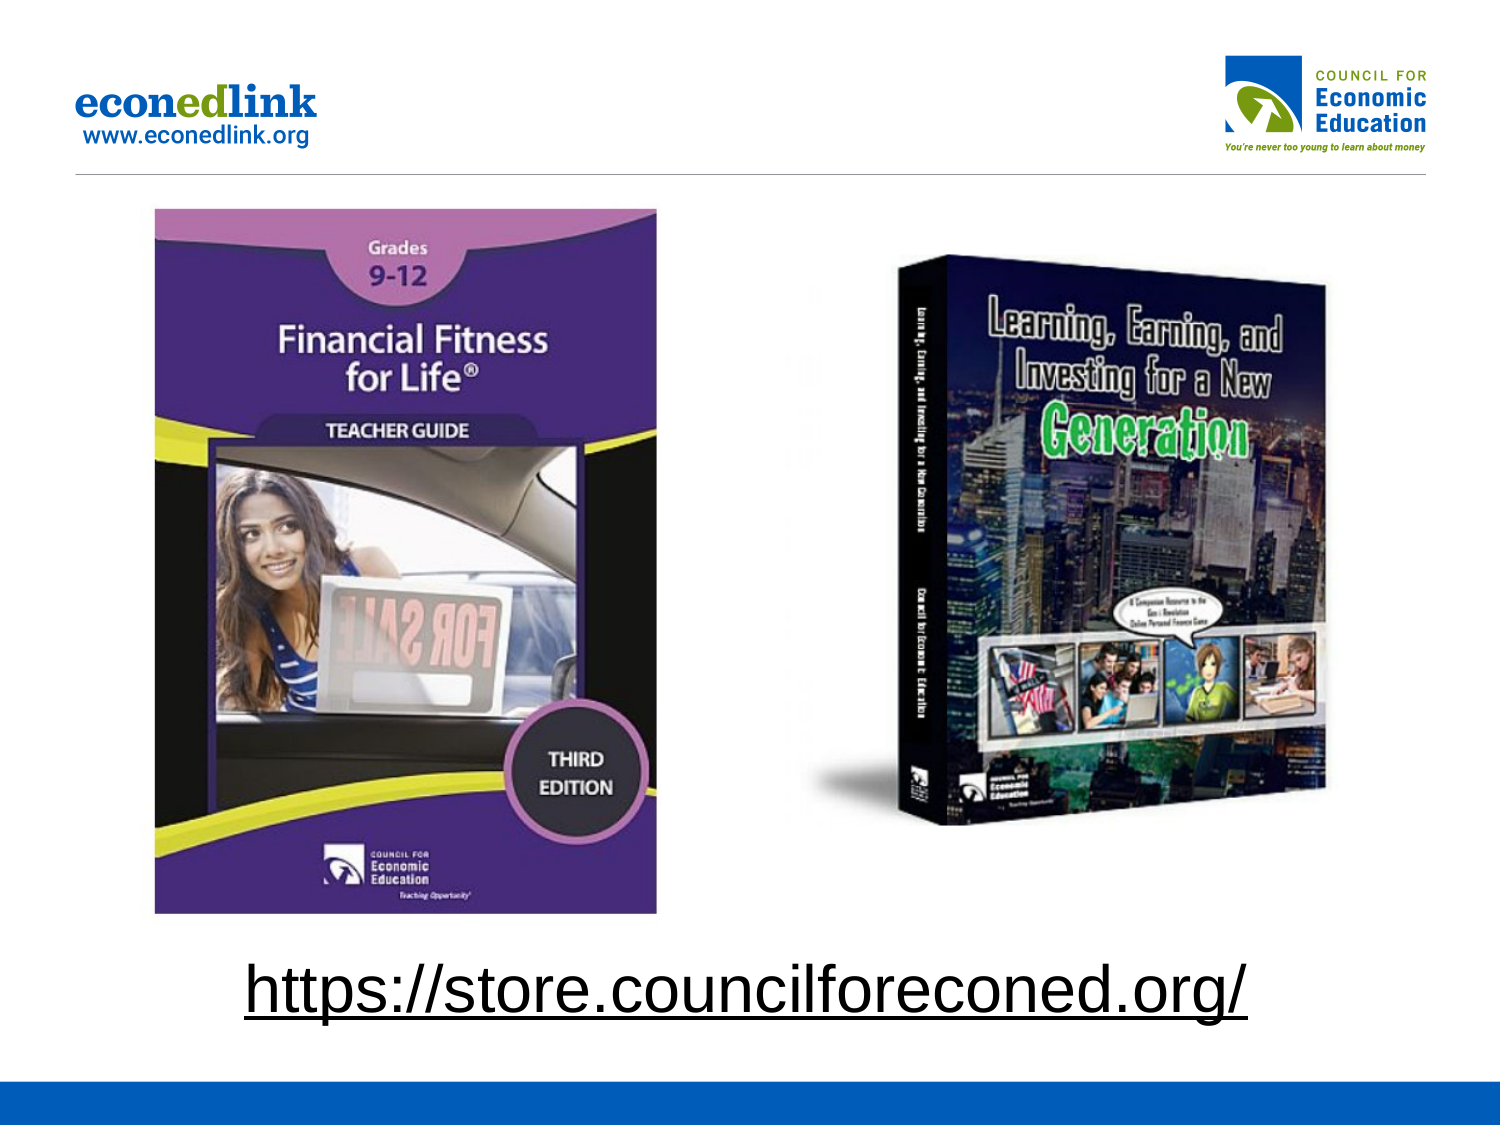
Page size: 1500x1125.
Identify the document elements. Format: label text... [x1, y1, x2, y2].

picture [0, 0, 1500, 1125]
text_box https://store.councilforeconed.org/ [229, 938, 1271, 1033]
